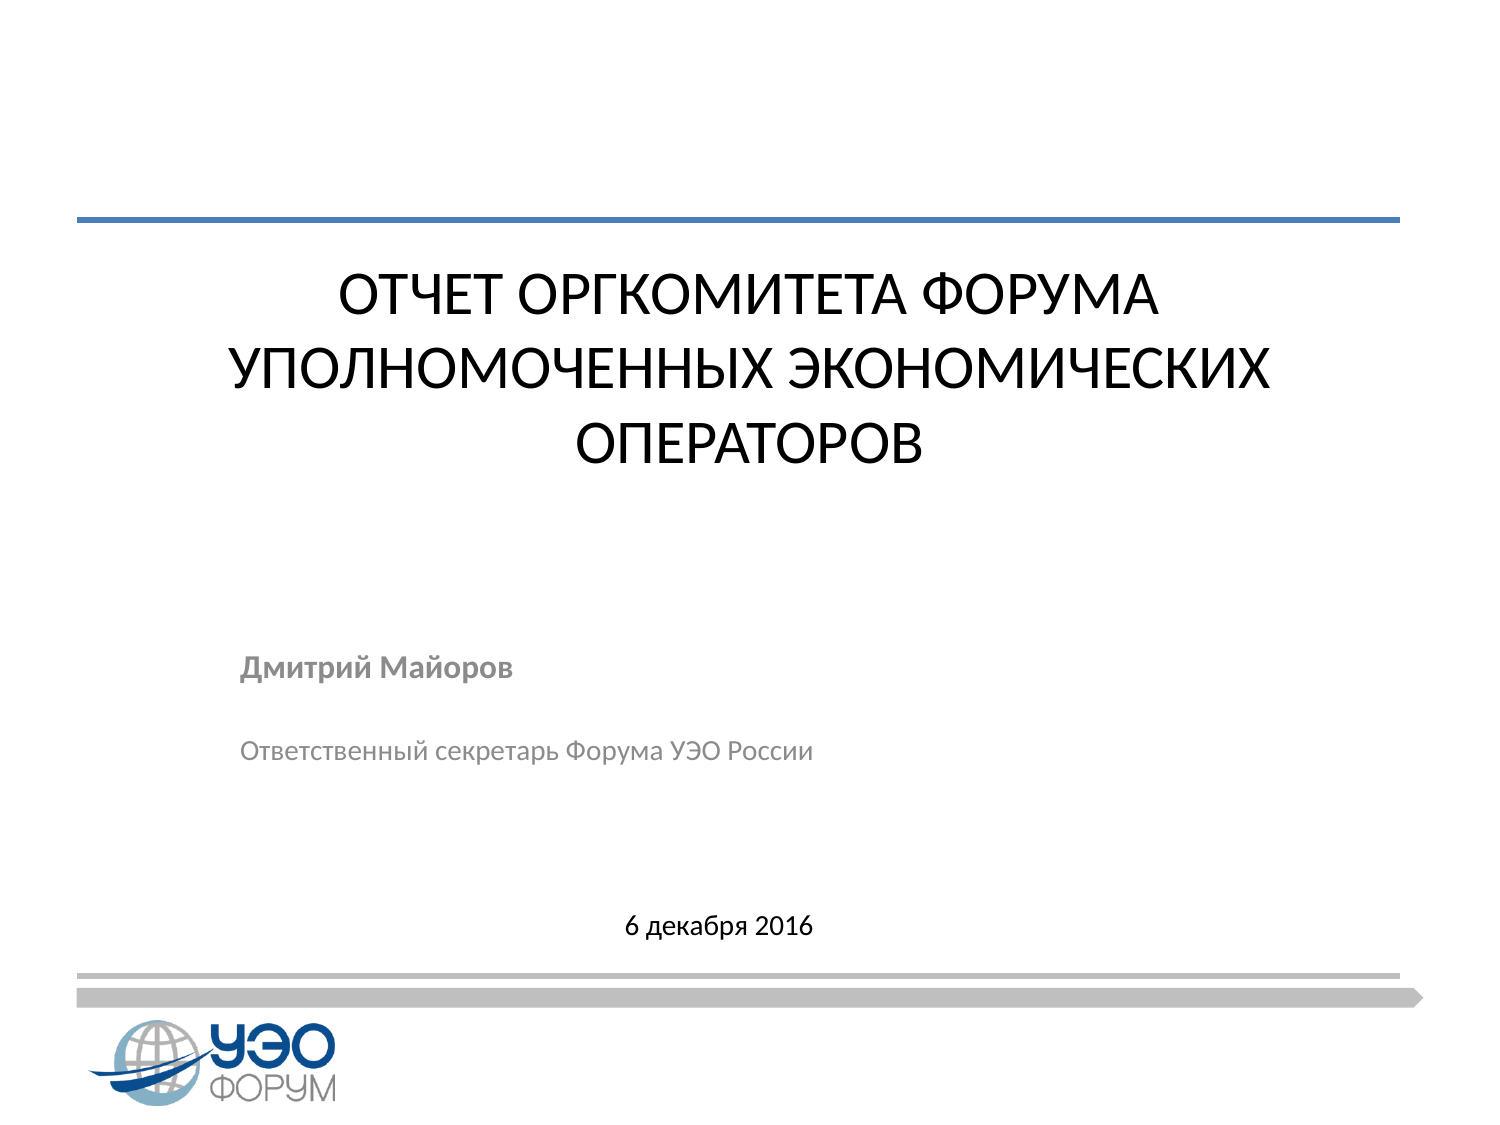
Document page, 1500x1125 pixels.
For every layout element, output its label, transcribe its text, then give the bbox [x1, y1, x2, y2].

title ОТЧЕТ ОРГКОМИТЕТА ФОРУМА УПОЛНОМОЧЕННЫХ ЭКОНОМИЧЕСКИХ ОПЕРАТОРОВ [112, 243, 1388, 485]
subtitle Дмитрий Майоров Ответственный секретарь Форума УЭО России [225, 637, 1275, 925]
text_box 6 декабря 2016 [609, 898, 829, 949]
picture [88, 1020, 335, 1106]
